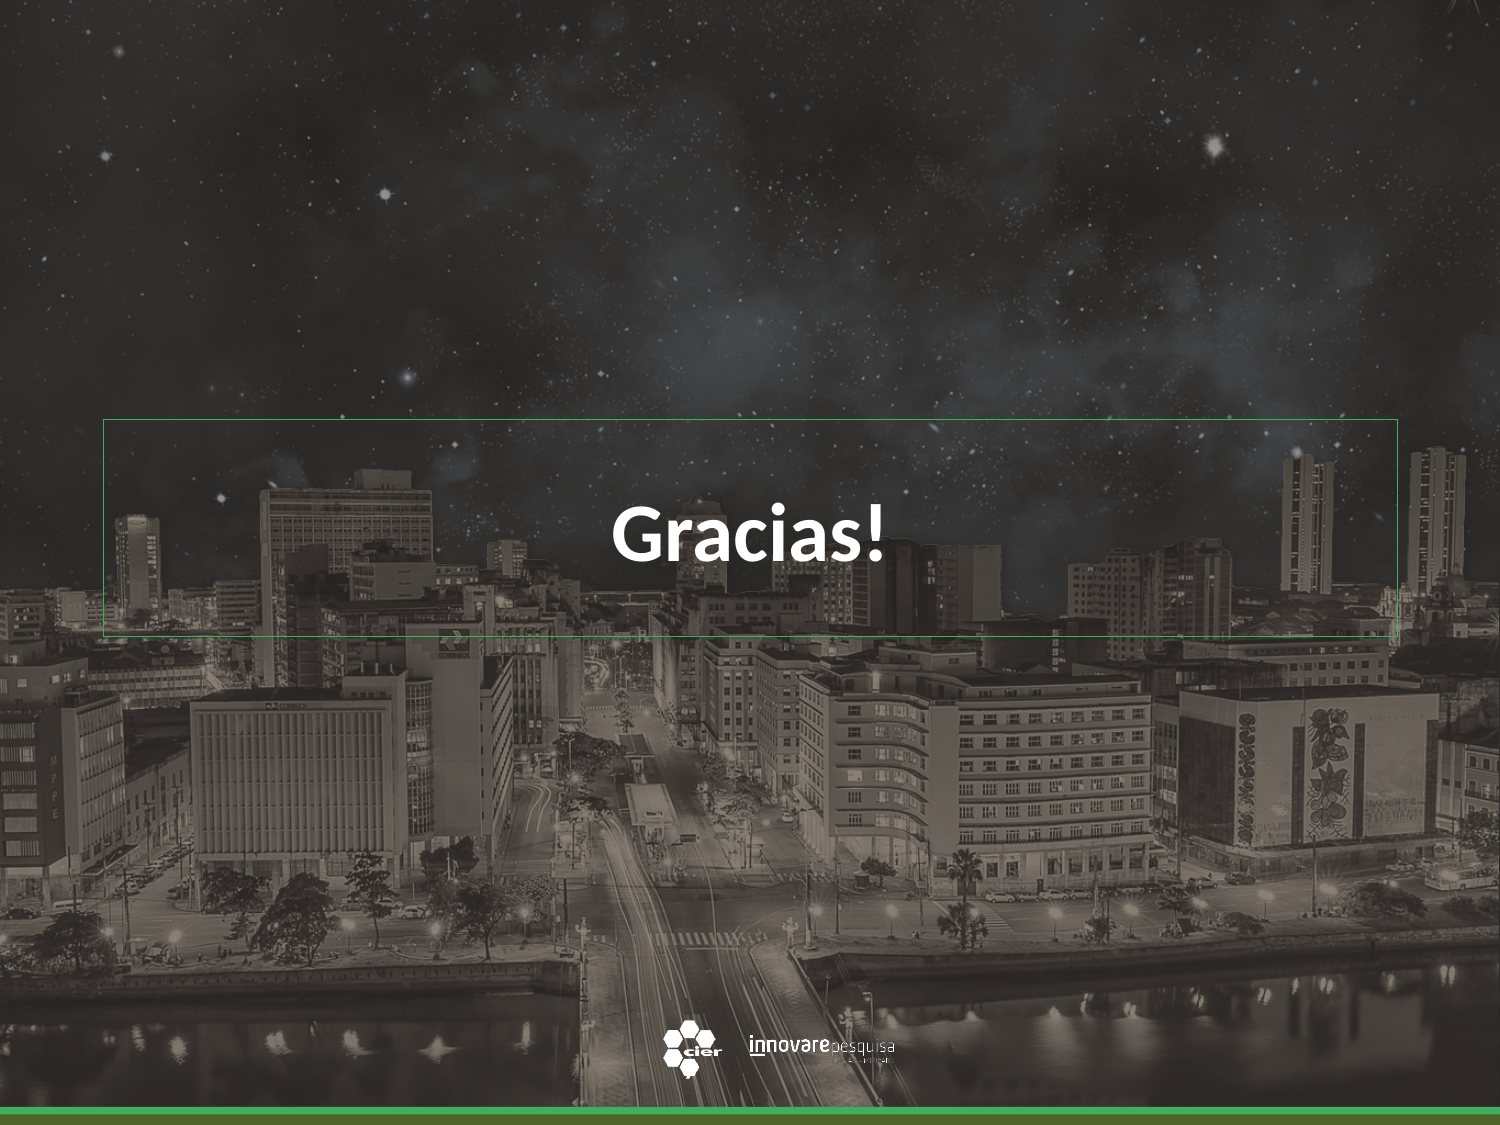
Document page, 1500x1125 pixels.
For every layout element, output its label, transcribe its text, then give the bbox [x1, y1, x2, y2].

picture [750, 1035, 894, 1063]
picture [662, 1020, 723, 1081]
title Gracias! [103, 419, 1398, 637]
